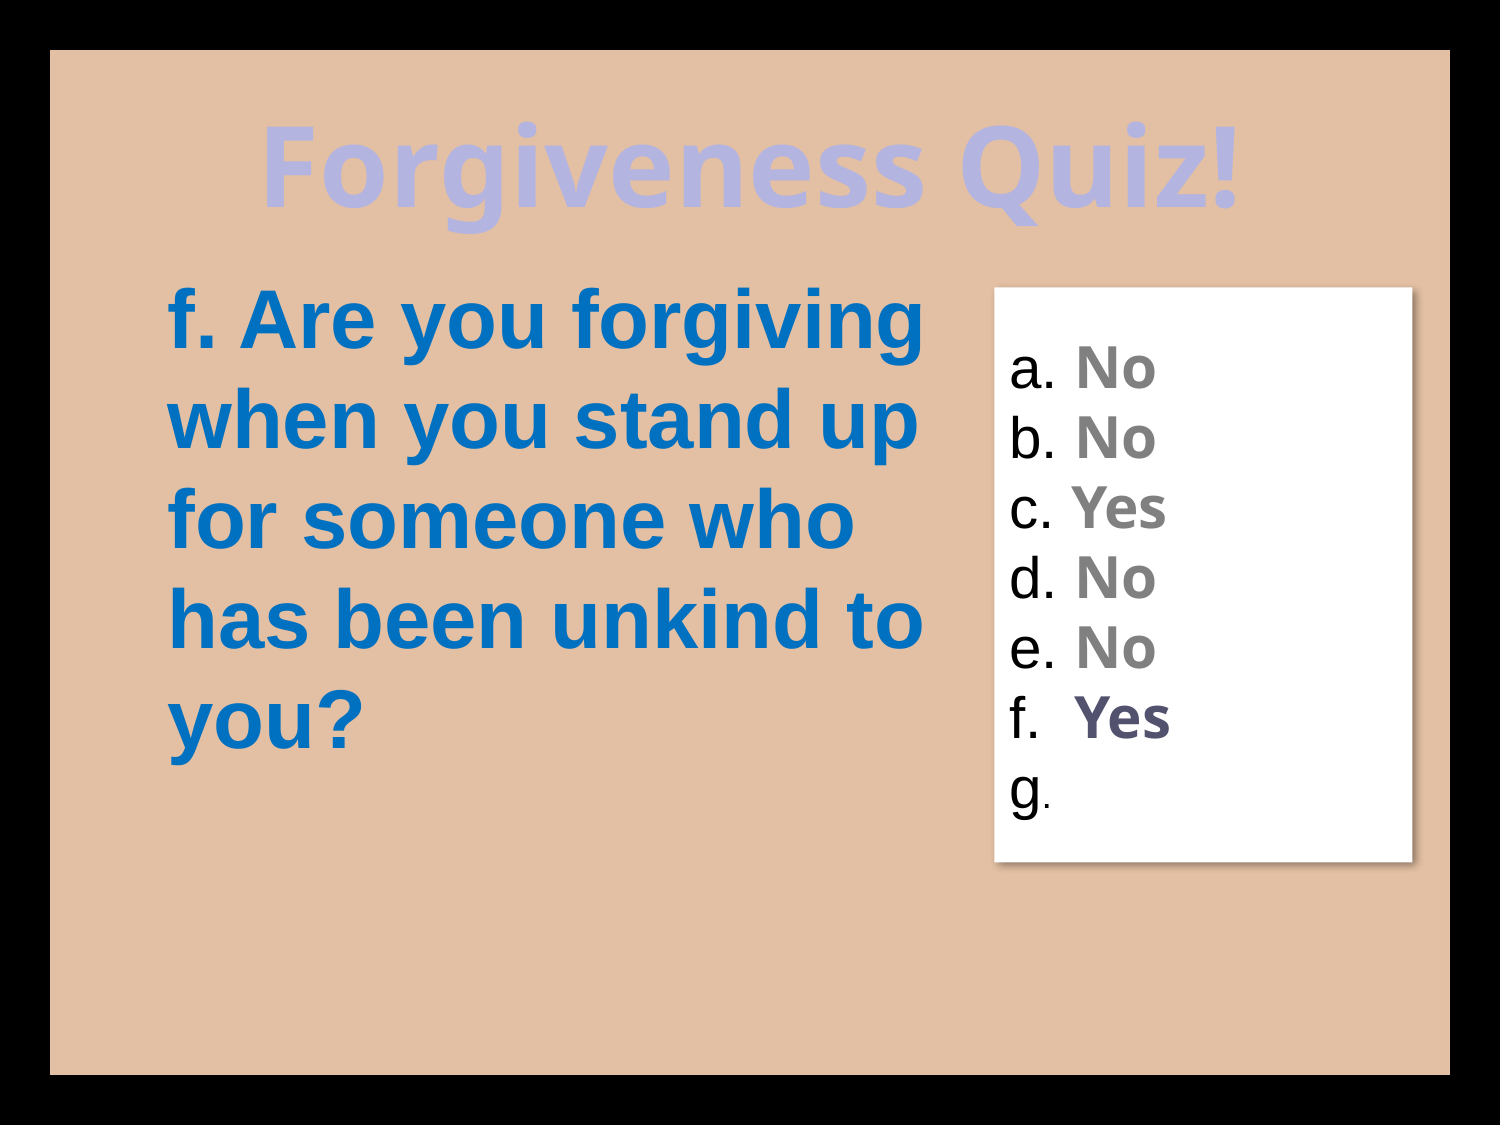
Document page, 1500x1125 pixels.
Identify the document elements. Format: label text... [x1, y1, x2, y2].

text_box [48, 48, 1452, 1077]
text_box a. No b. No c. Yes d. No e. No f. Yes g. [992, 285, 1415, 865]
list f. Are you forgiving when you stand up for someone who has been unkind to you? [62, 249, 988, 993]
text_box Forgiveness Quiz! [243, 87, 1257, 238]
